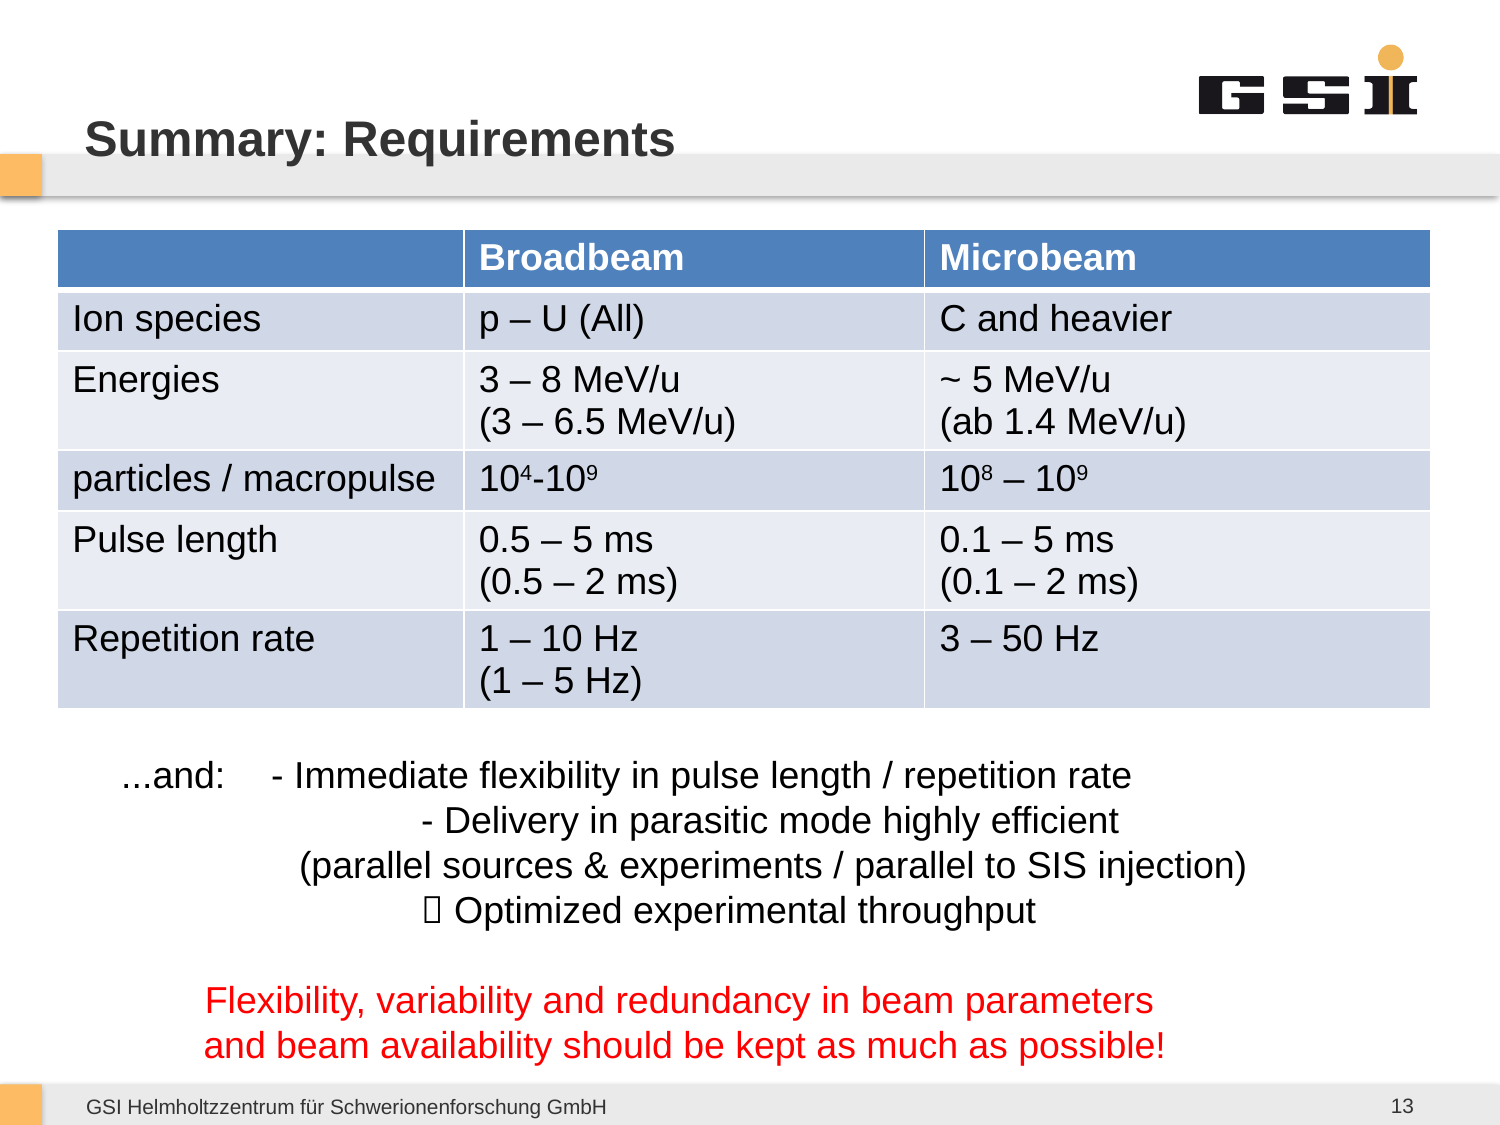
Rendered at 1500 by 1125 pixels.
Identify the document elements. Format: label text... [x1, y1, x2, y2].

table_cell 0.1 – 5 ms (0.1 – 2 ms) [925, 512, 1430, 609]
table_cell ~ 5 MeV/u (ab 1.4 MeV/u) [925, 352, 1430, 449]
table_header Microbeam [925, 230, 1430, 287]
picture [1197, 42, 1419, 117]
table_cell Energies [58, 352, 463, 449]
table_cell particles / macropulse [58, 451, 463, 510]
table_header [58, 230, 463, 287]
title Summary: Requirements [69, 44, 1094, 174]
table_cell 3 – 8 MeV/u (3 – 6.5 MeV/u) [465, 352, 924, 449]
table_cell Repetition rate [58, 611, 463, 708]
table_cell 1 – 10 Hz (1 – 5 Hz) [465, 611, 924, 708]
text_box ...and: - Immediate flexibility in pulse length / repetition rate - Delivery in parasitic mode highly efficient (parallel sources & experiments / parallel to SIS injection)  Optimized experimental throughput Flexibility, variability and redundancy in beam parameters and beam availability should be kept as much as possible! [106, 743, 1264, 1074]
table_cell p – U (All) [465, 293, 924, 350]
table_cell Pulse length [58, 512, 463, 609]
table_cell Ion species [58, 293, 463, 350]
slide_number 13 [1306, 1074, 1429, 1125]
table_header Broadbeam [465, 230, 924, 287]
table_cell C and heavier [925, 293, 1430, 350]
table_cell 104-109 [465, 451, 924, 510]
table_cell 3 – 50 Hz [925, 611, 1430, 708]
table_cell 108 – 109 [925, 451, 1430, 510]
table_cell 0.5 – 5 ms (0.5 – 2 ms) [465, 512, 924, 609]
